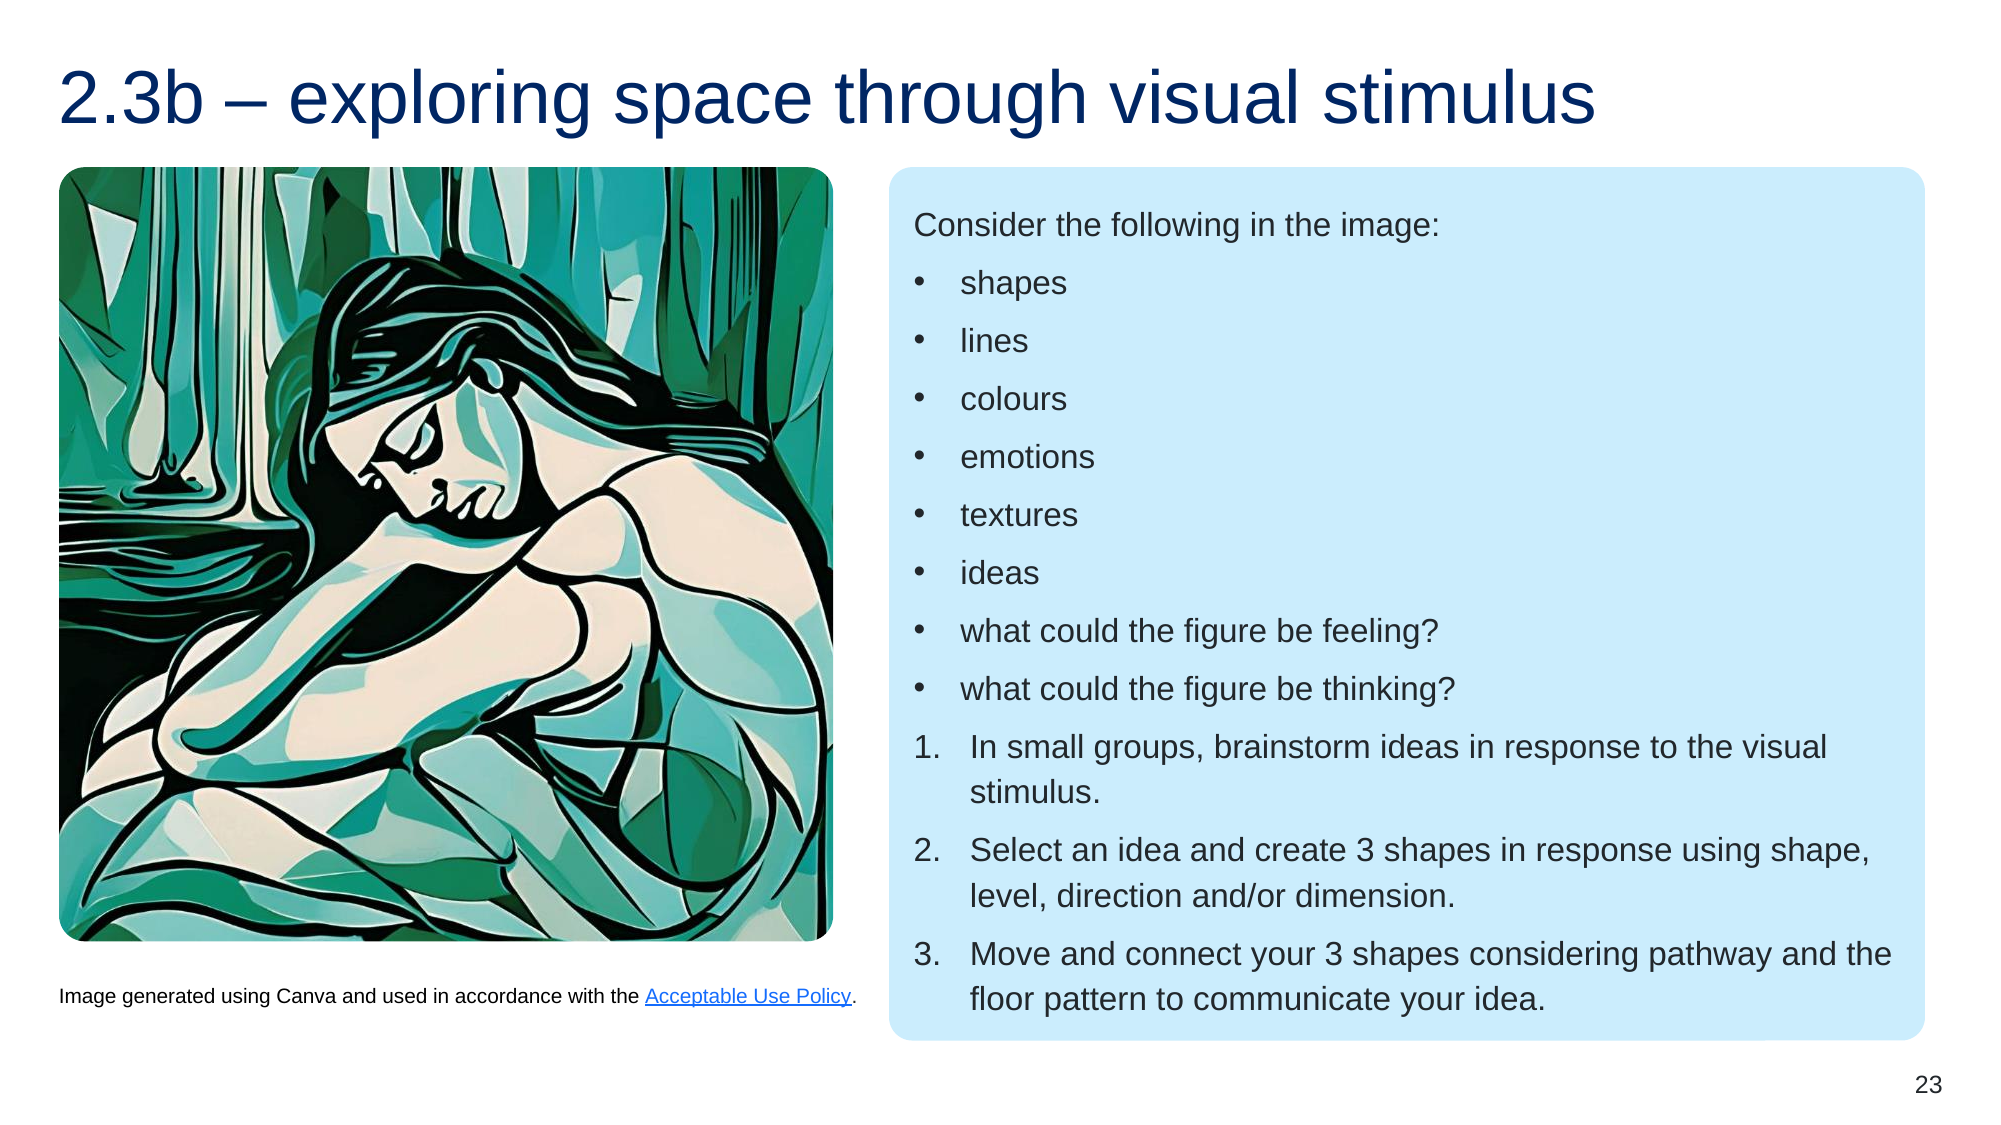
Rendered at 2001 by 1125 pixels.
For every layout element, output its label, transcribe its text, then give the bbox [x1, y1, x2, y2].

title 2.3b – exploring space through visual stimulus [59, 59, 1943, 149]
slide_number 23 [1824, 1068, 1943, 1099]
text_box Consider the following in the image: shapes lines colours emotions textures ideas what could the figure be feeling? what could the figure be thinking? In small groups, brainstorm ideas in response to the visual stimulus. Select an idea and create 3 shapes in response using shape, level, direction and/or dimension. Move and connect your 3 shapes considering pathway and the floor pattern to communicate your idea. [889, 167, 1925, 1041]
text_box Image generated using Canva and used in accordance with the Acceptable Use Policy. [59, 982, 860, 1022]
picture [59, 167, 834, 942]
